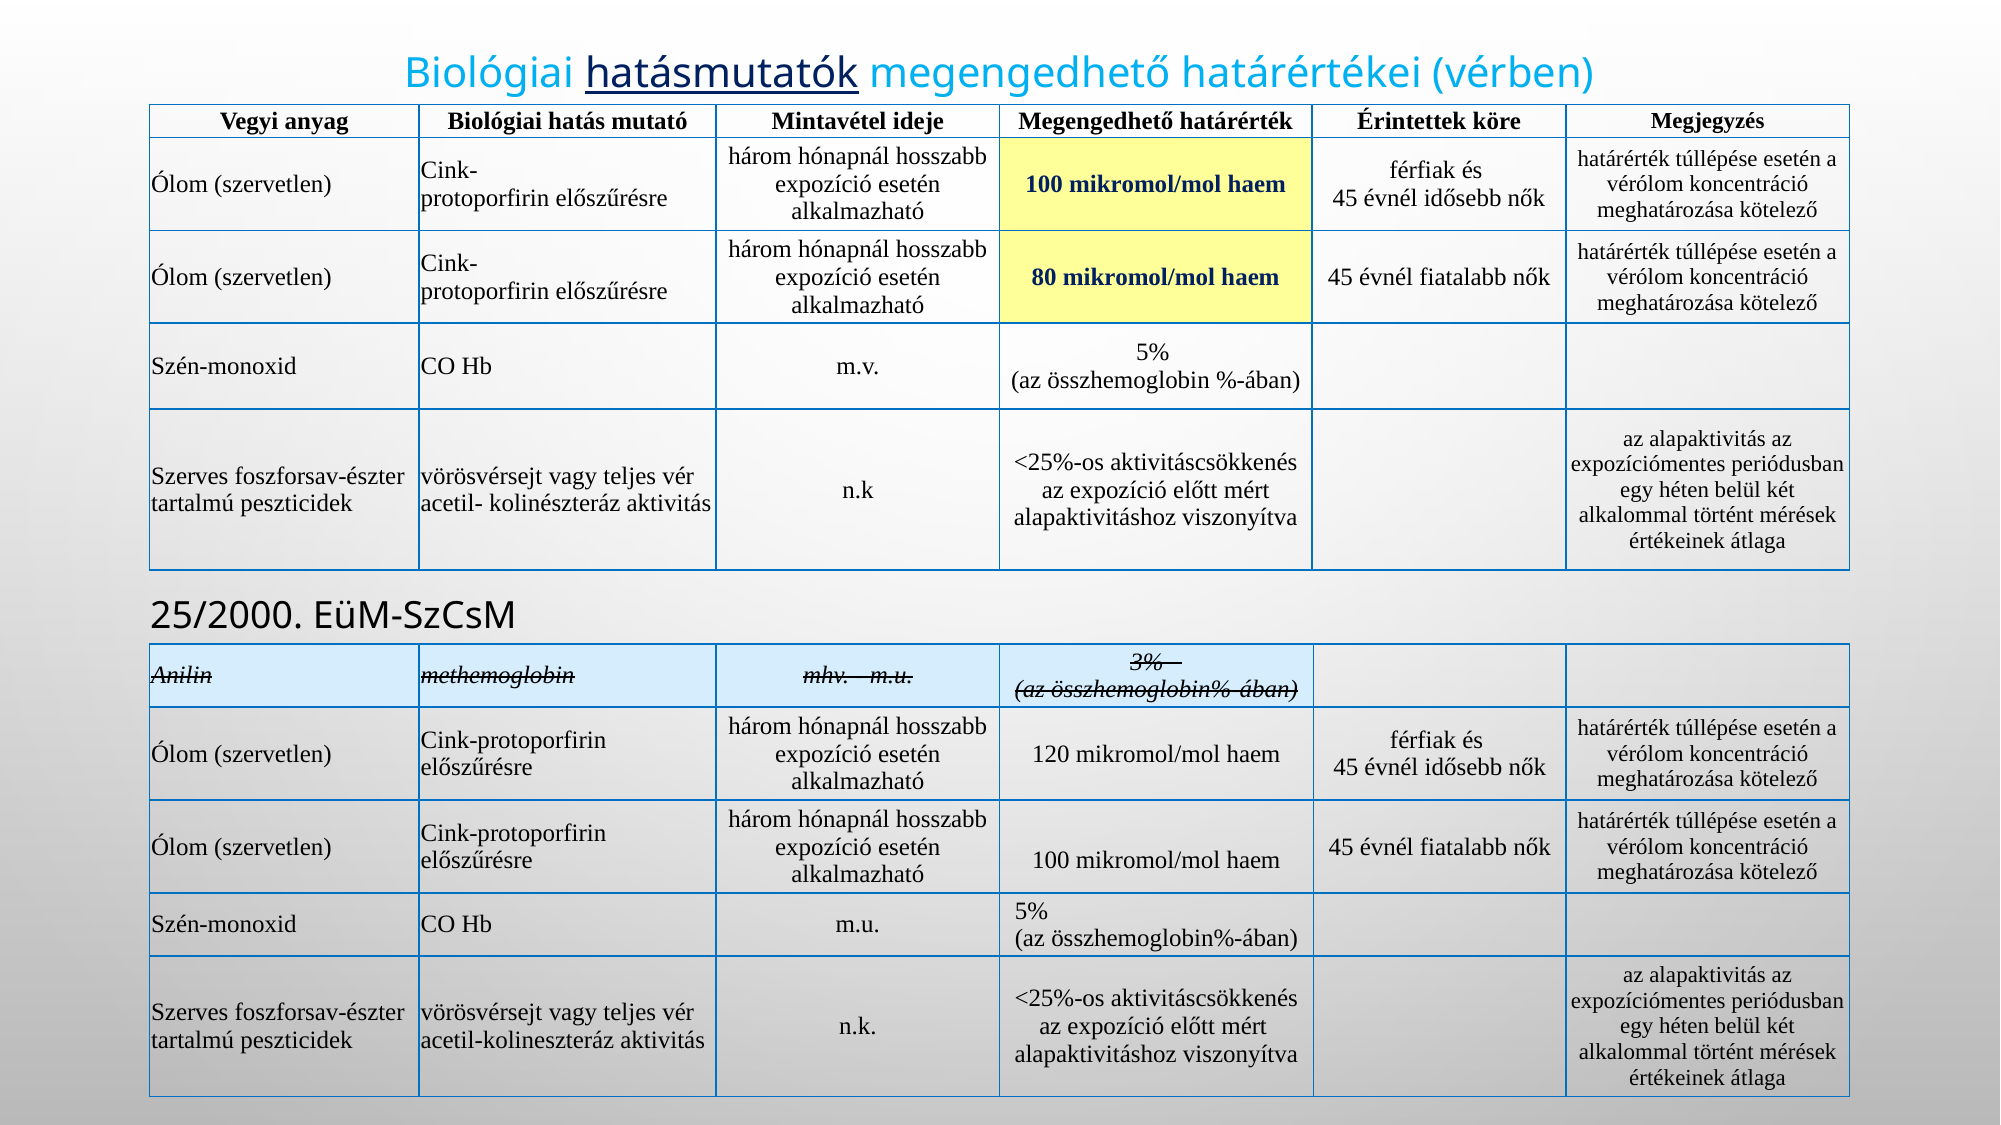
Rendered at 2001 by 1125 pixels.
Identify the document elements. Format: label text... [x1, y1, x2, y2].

table_cell <25%-os aktivitáscsökkenés az expozíció előtt mért alapaktivitáshoz viszonyítva [1000, 410, 1311, 569]
table_cell CO Hb [420, 324, 715, 408]
table_cell 5% (az összhemoglobin %-ában) [1000, 324, 1311, 408]
table_cell 80 mikromol/mol haem [1000, 231, 1311, 322]
table_cell 45 évnél fiatalabb nők [1314, 801, 1565, 892]
table_cell három hónapnál hosszabb expozíció esetén alkalmazható [717, 801, 999, 892]
table_cell [1314, 957, 1565, 1096]
table_cell n.k [717, 410, 999, 569]
table_cell Szerves foszforsav-észter tartalmú peszticidek [150, 410, 418, 569]
table_cell Szerves foszforsav-észter tartalmú peszticidek [150, 957, 418, 1096]
table_cell 5% (az összhemoglobin%-ában) [1000, 894, 1313, 955]
table_cell m.u. [717, 894, 999, 955]
table_cell három hónapnál hosszabb expozíció esetén alkalmazható [717, 708, 999, 799]
table_cell az alapaktivitás az expozíciómentes periódusban egy héten belül két alkalommal történt mérések értékeinek átlaga [1567, 410, 1849, 569]
table_header [1314, 645, 1565, 706]
table_cell [1313, 410, 1565, 569]
table_cell férfiak és 45 évnél idősebb nők [1314, 708, 1565, 799]
table_cell [1313, 324, 1565, 408]
table_cell 100 mikromol/mol haem [1000, 801, 1313, 892]
table_cell Cink-protoporfirin előszűrésre [420, 708, 715, 799]
table_cell határérték túllépése esetén a vérólom koncentráció meghatározása kötelező [1567, 801, 1849, 892]
table_cell n.k. [717, 957, 999, 1096]
table_cell Ólom (szervetlen) [150, 708, 418, 799]
table_cell határérték túllépése esetén a vérólom koncentráció meghatározása kötelező [1567, 138, 1849, 230]
table_cell az alapaktivitás az expozíciómentes periódusban egy héten belül két alkalommal történt mérések értékeinek átlaga [1567, 957, 1849, 1096]
table_header 3% (az összhemoglobin%-ában) [1000, 645, 1313, 706]
table_header [1567, 645, 1849, 706]
table_cell <25%-os aktivitáscsökkenés az expozíció előtt mért alapaktivitáshoz viszonyítva [1000, 957, 1313, 1096]
table_cell Szén-monoxid [150, 324, 418, 408]
table_cell vörösvérsejt vagy teljes vér acetil- kolinészteráz aktivitás [420, 410, 715, 569]
table_cell Szén-monoxid [150, 894, 418, 955]
table_cell 45 évnél fiatalabb nők [1313, 231, 1565, 322]
text_box 25/2000. EüM-SzCsM [135, 583, 532, 644]
table_cell Ólom (szervetlen) [150, 801, 418, 892]
table_cell Ólom (szervetlen) [150, 138, 418, 230]
table_header Mintavétel ideje [717, 105, 999, 137]
table_cell [1567, 324, 1849, 408]
table_cell [1567, 894, 1849, 955]
table_cell Cink- protoporfirin előszűrésre [420, 231, 715, 322]
table_cell CO Hb [420, 894, 715, 955]
table_header Anilin [150, 645, 418, 706]
table_cell [1314, 894, 1565, 955]
table_header Megengedhető határérték [1000, 105, 1311, 137]
table_cell Cink-protoporfirin előszűrésre [420, 801, 715, 892]
table_cell Cink- protoporfirin előszűrésre [420, 138, 715, 230]
table_header Vegyi anyag [150, 105, 418, 137]
table_header Biológiai hatás mutató [420, 105, 715, 137]
table_header Megjegyzés [1567, 105, 1849, 137]
picture [0, 0, 2000, 1125]
table_cell m.v. [717, 324, 999, 408]
table_cell határérték túllépése esetén a vérólom koncentráció meghatározása kötelező [1567, 231, 1849, 322]
table_cell három hónapnál hosszabb expozíció esetén alkalmazható [717, 231, 999, 322]
table_cell vörösvérsejt vagy teljes vér acetil-kolineszteráz aktivitás [420, 957, 715, 1096]
table_cell férfiak és 45 évnél idősebb nők [1313, 138, 1565, 230]
table_cell határérték túllépése esetén a vérólom koncentráció meghatározása kötelező [1567, 708, 1849, 799]
table_cell 120 mikromol/mol haem [1000, 708, 1313, 799]
table_header mhv. - m.u. [717, 645, 999, 706]
table_cell Ólom (szervetlen) [150, 231, 418, 322]
table_header methemoglobin [420, 645, 715, 706]
text_box Biológiai hatásmutatók megengedhető határértékei (vérben) [162, 23, 1838, 103]
table_cell három hónapnál hosszabb expozíció esetén alkalmazható [717, 138, 999, 230]
table_header Érintettek köre [1313, 105, 1565, 137]
table_cell 100 mikromol/mol haem [1000, 138, 1311, 230]
